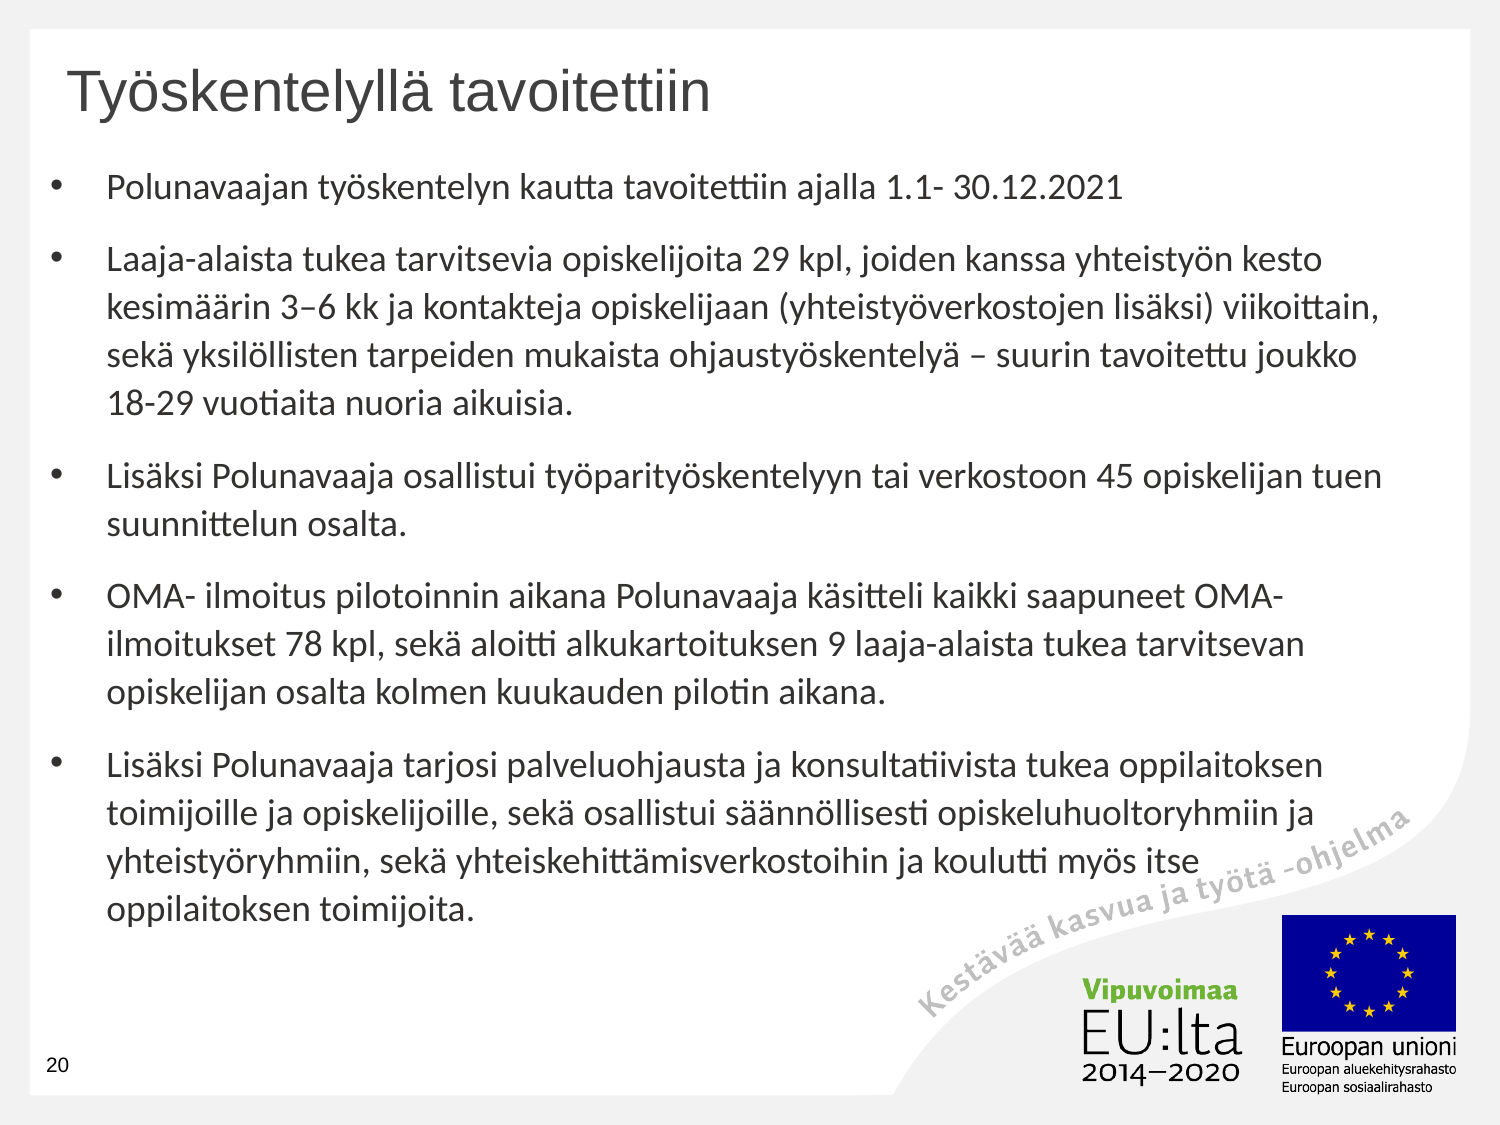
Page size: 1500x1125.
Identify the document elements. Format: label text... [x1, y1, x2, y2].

list Polunavaajan työskentelyn kautta tavoitettiin ajalla 1.1- 30.12.2021 Laaja-alaista tukea tarvitsevia opiskelijoita 29 kpl, joiden kanssa yhteistyön kesto kesimäärin 3–6 kk ja kontakteja opiskelijaan (yhteistyöverkostojen lisäksi) viikoittain, sekä yksilöllisten tarpeiden mukaista ohjaustyöskentelyä – suurin tavoitettu joukko 18-29 vuotiaita nuoria aikuisia. Lisäksi Polunavaaja osallistui työparityöskentelyyn tai verkostoon 45 opiskelijan tuen suunnittelun osalta. OMA- ilmoitus pilotoinnin aikana Polunavaaja käsitteli kaikki saapuneet OMA-ilmoitukset 78 kpl, sekä aloitti alkukartoituksen 9 laaja-alaista tukea tarvitsevan opiskelijan osalta kolmen kuukauden pilotin aikana. Lisäksi Polunavaaja tarjosi palveluohjausta ja konsultatiivista tukea oppilaitoksen toimijoille ja opiskelijoille, sekä osallistui säännöllisesti opiskeluhuoltoryhmiin ja yhteistyöryhmiin, sekä yhteiskehittämisverkostoihin ja koulutti myös itse oppilaitoksen toimijoita. [50, 158, 1406, 738]
picture [0, 0, 1500, 1125]
title Työskentelyllä tavoitettiin [66, 53, 1390, 158]
slide_number 20 [31, 1035, 102, 1094]
